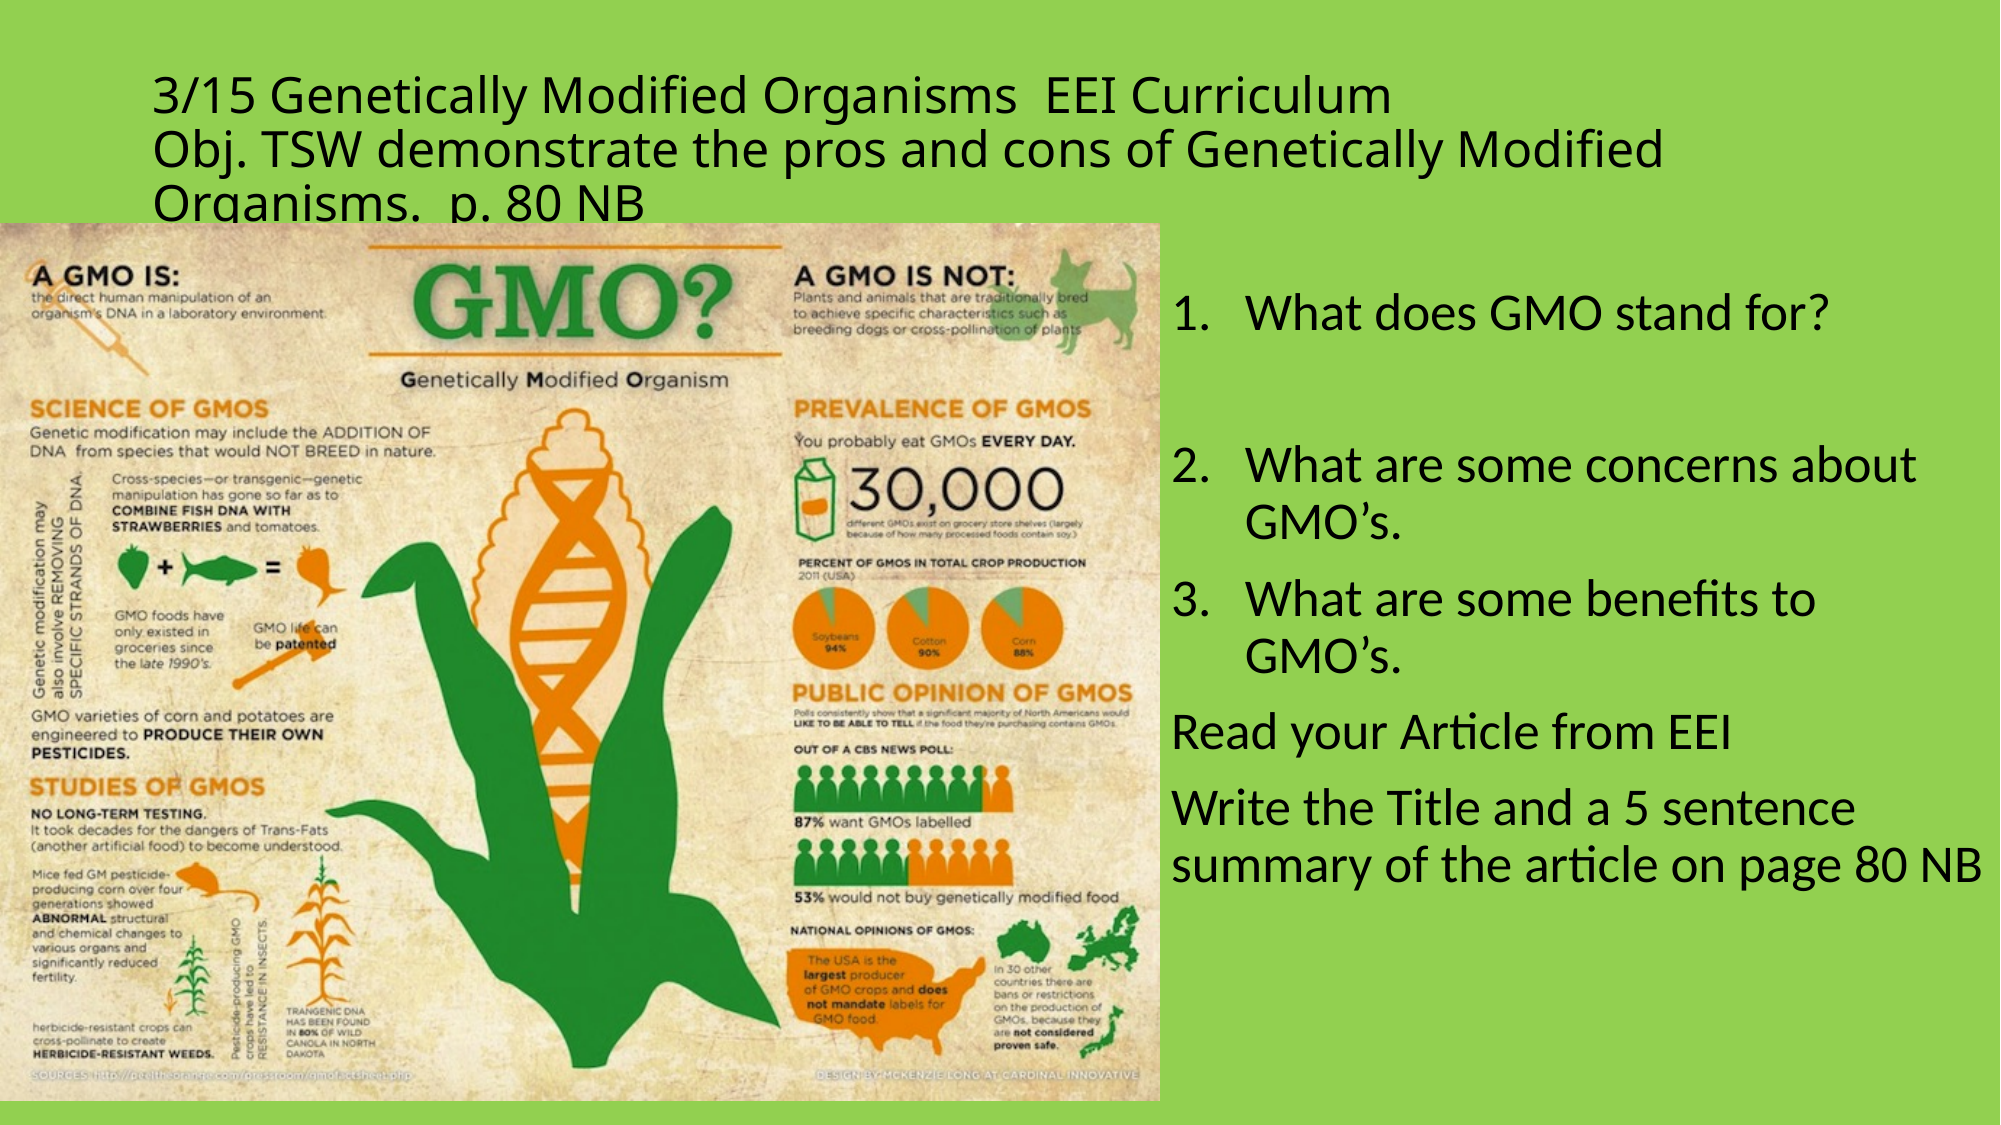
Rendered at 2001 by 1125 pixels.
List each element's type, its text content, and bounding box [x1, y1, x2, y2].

title 3/15 Genetically Modified Organisms EEI Curriculum Obj. TSW demonstrate the pros and cons of Genetically Modified Organisms. p. 80 NB [137, 25, 1944, 277]
picture [0, 223, 1160, 1101]
list What does GMO stand for? What are some concerns about GMO’s. What are some benefits to GMO’s. Read your Article from EEI Write the Title and a 5 sentence summary of the article on page 80 NB [1160, 277, 2000, 926]
